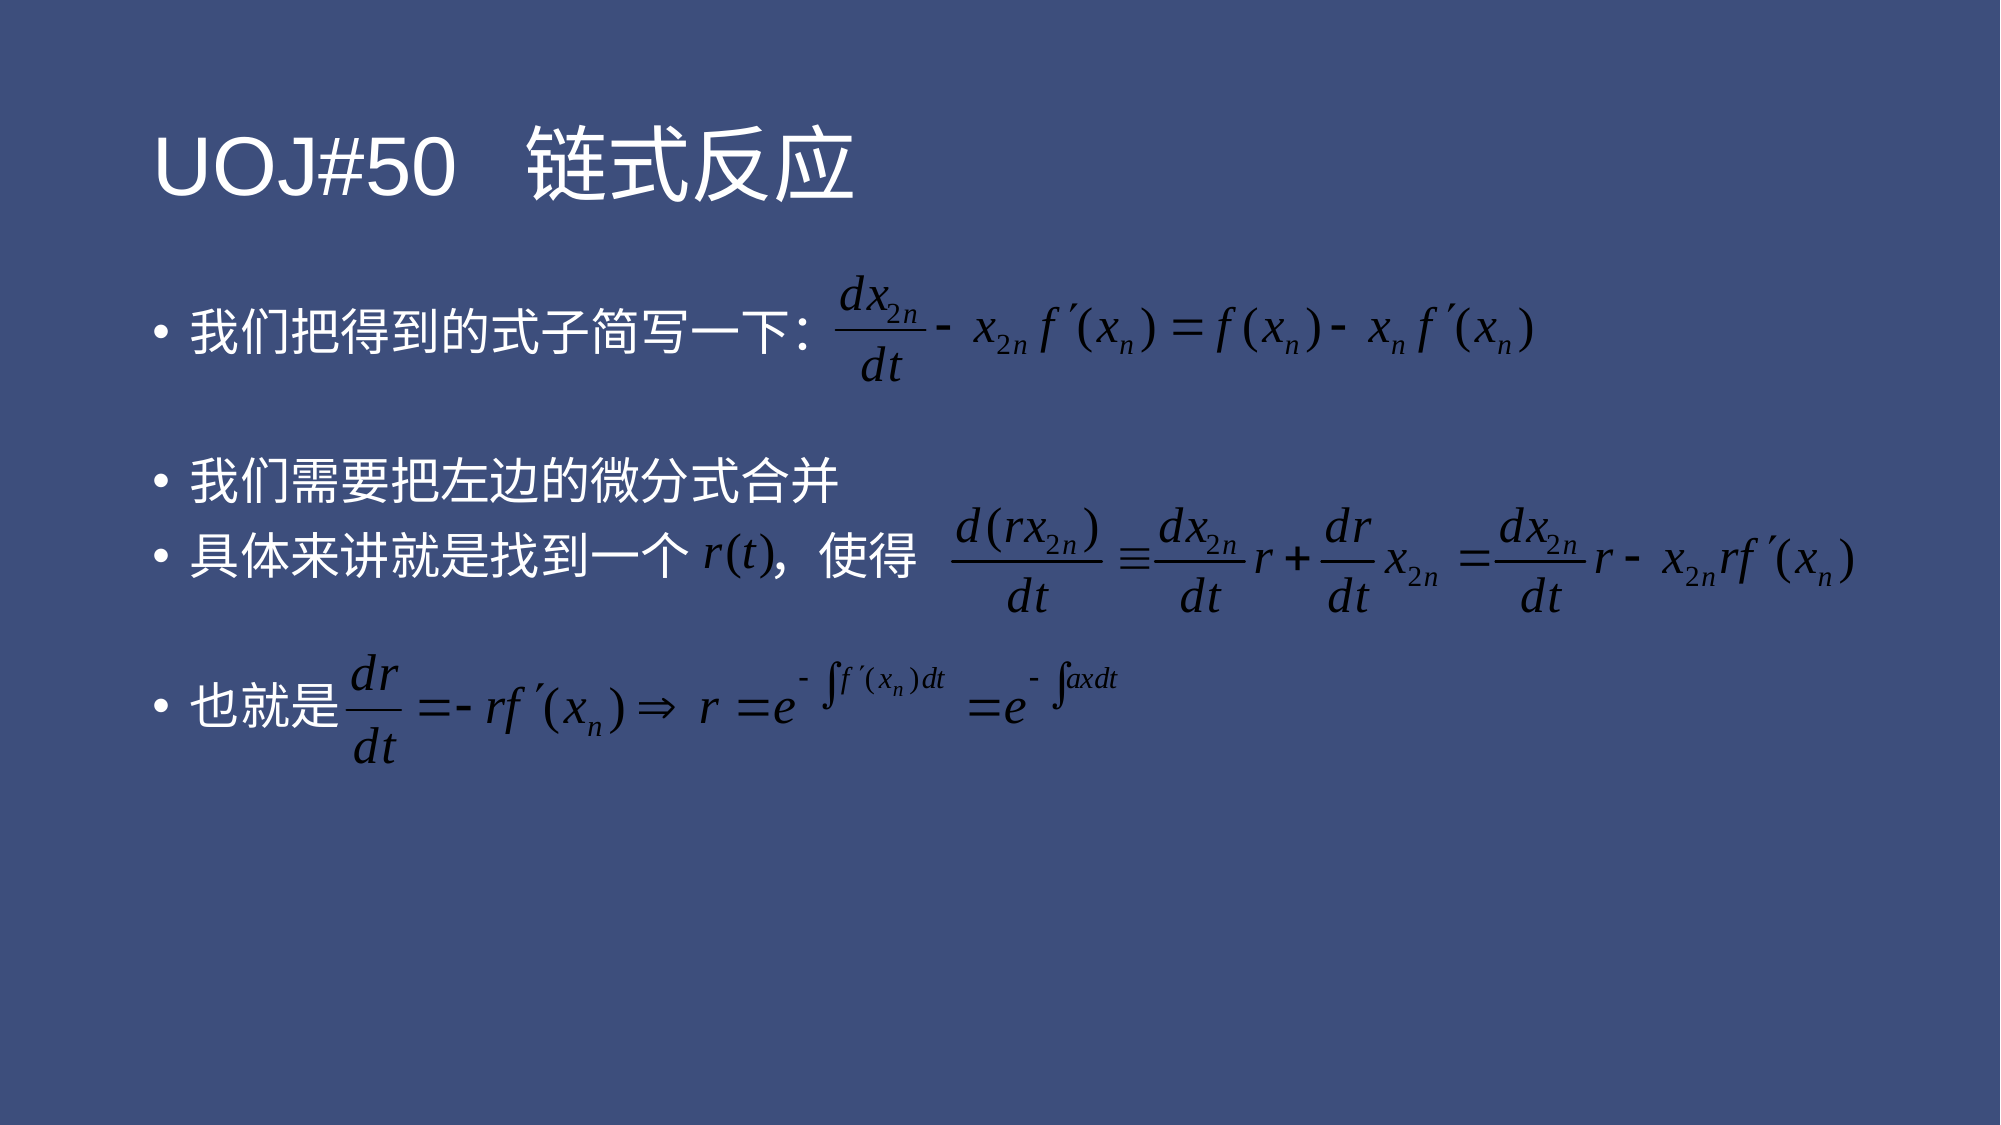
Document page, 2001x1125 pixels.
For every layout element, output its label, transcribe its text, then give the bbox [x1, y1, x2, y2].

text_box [695, 523, 783, 590]
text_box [337, 641, 1130, 775]
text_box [827, 263, 1543, 393]
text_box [943, 494, 1863, 624]
list 我们把得到的式子简写一下： 我们需要把左边的微分式合并 具体来讲就是找到一个 ，使得 也就是 [137, 299, 1863, 1014]
title UOJ#50 链式反应 [137, 59, 1863, 278]
